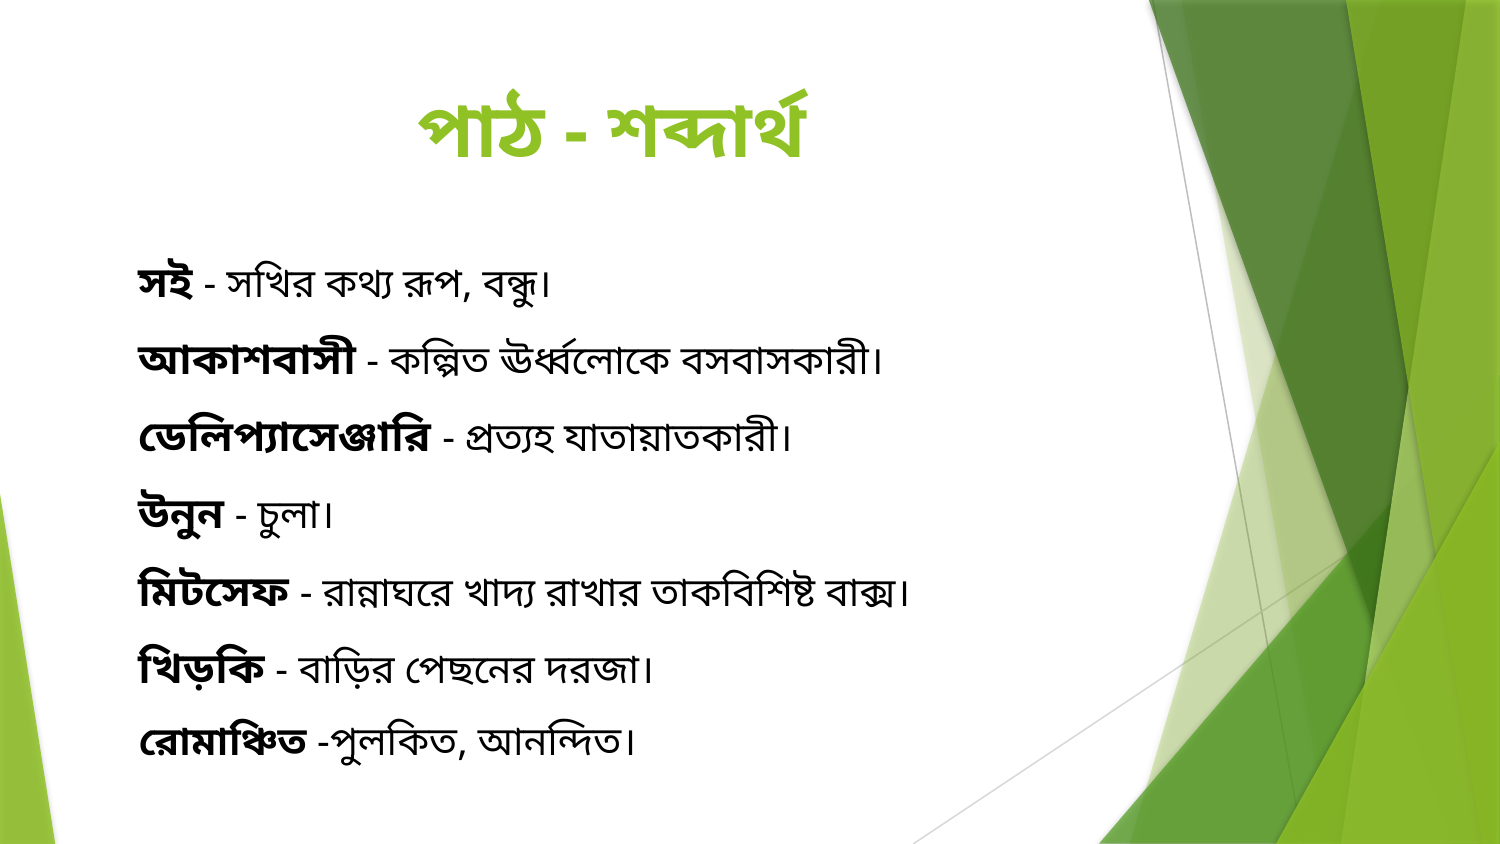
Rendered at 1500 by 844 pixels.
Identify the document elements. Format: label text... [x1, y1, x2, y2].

title পাঠ - শব্দার্থ [83, 75, 1141, 238]
list সই - সখির কথ্য রূপ, বন্ধু। আকাশবাসী - কল্পিত ঊর্ধ্বলোকে বসবাসকারী। ডেলিপ্যাসেঞ্জারি - প্রত্যহ যাতায়াতকারী। উনুন - চুলা। মিটসেফ - রান্নাঘরে খাদ্য রাখার তাকবিশিষ্ট বাক্স। খিড়কি - বাড়ির পেছনের দরজা। রোমাঞ্চিত -পুলকিত, আনন্দিত। [123, 221, 1433, 776]
